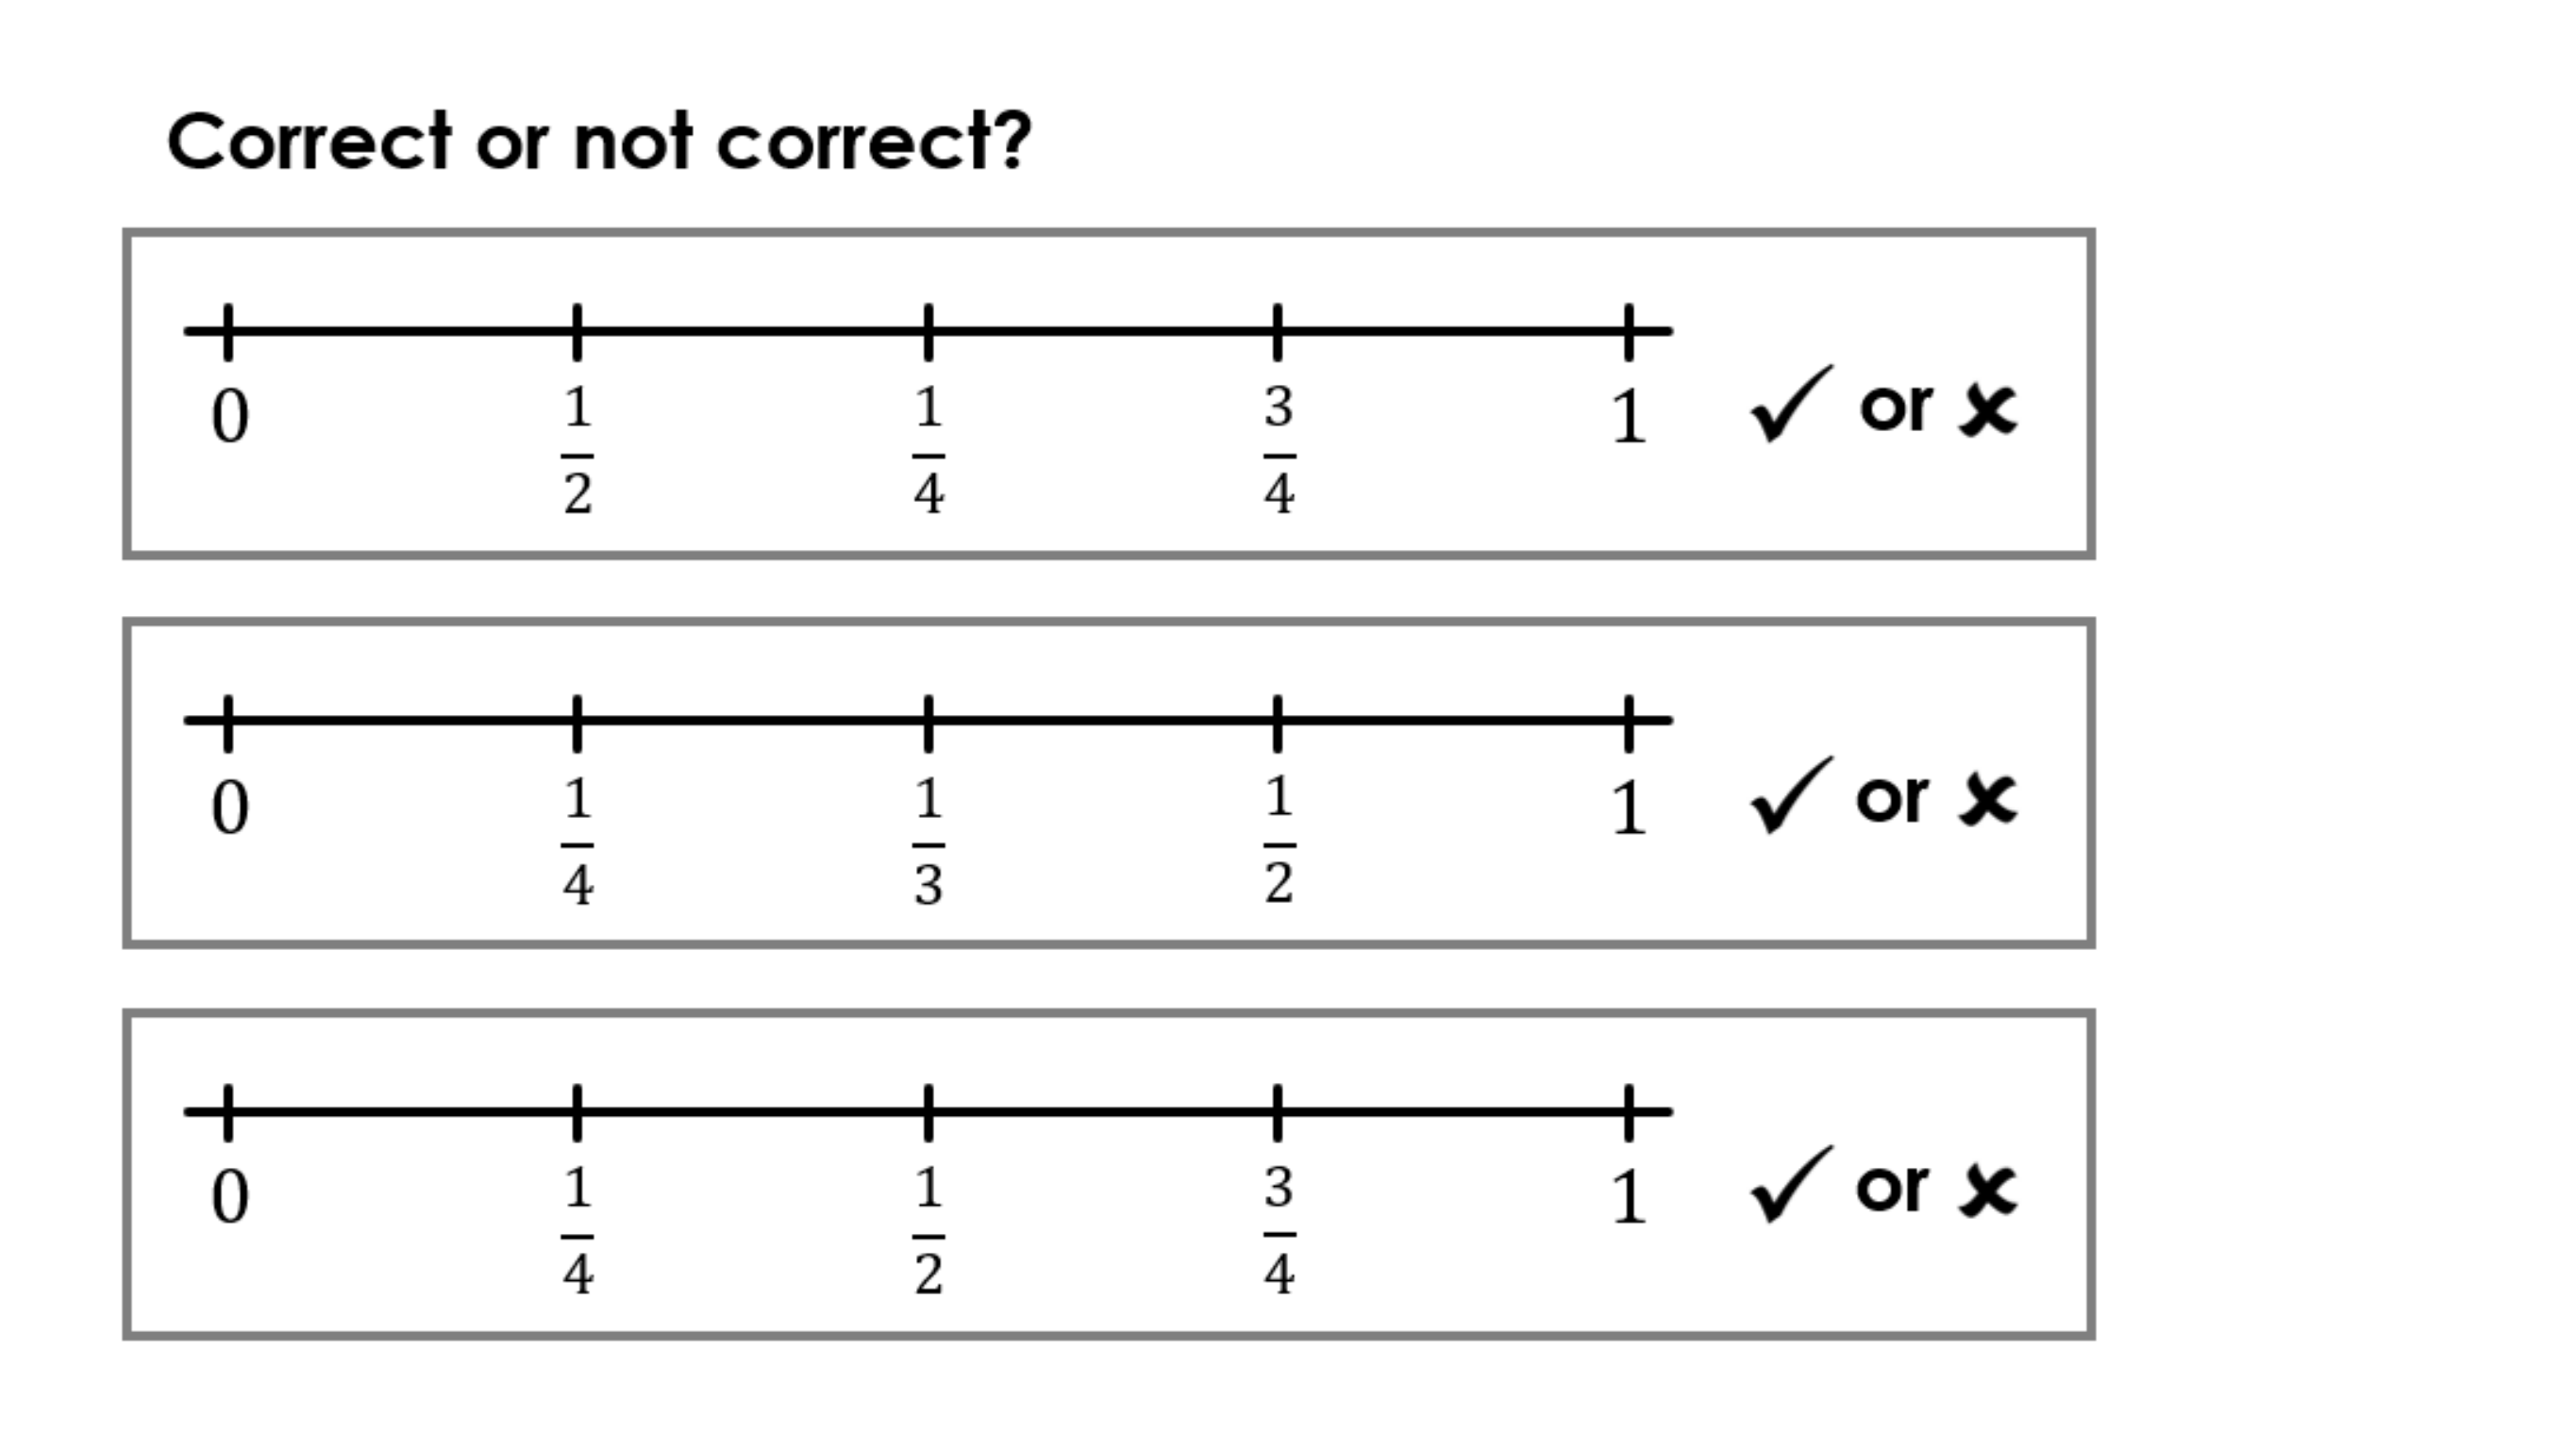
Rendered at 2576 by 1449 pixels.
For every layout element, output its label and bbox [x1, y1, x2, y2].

picture [106, 83, 2128, 1365]
